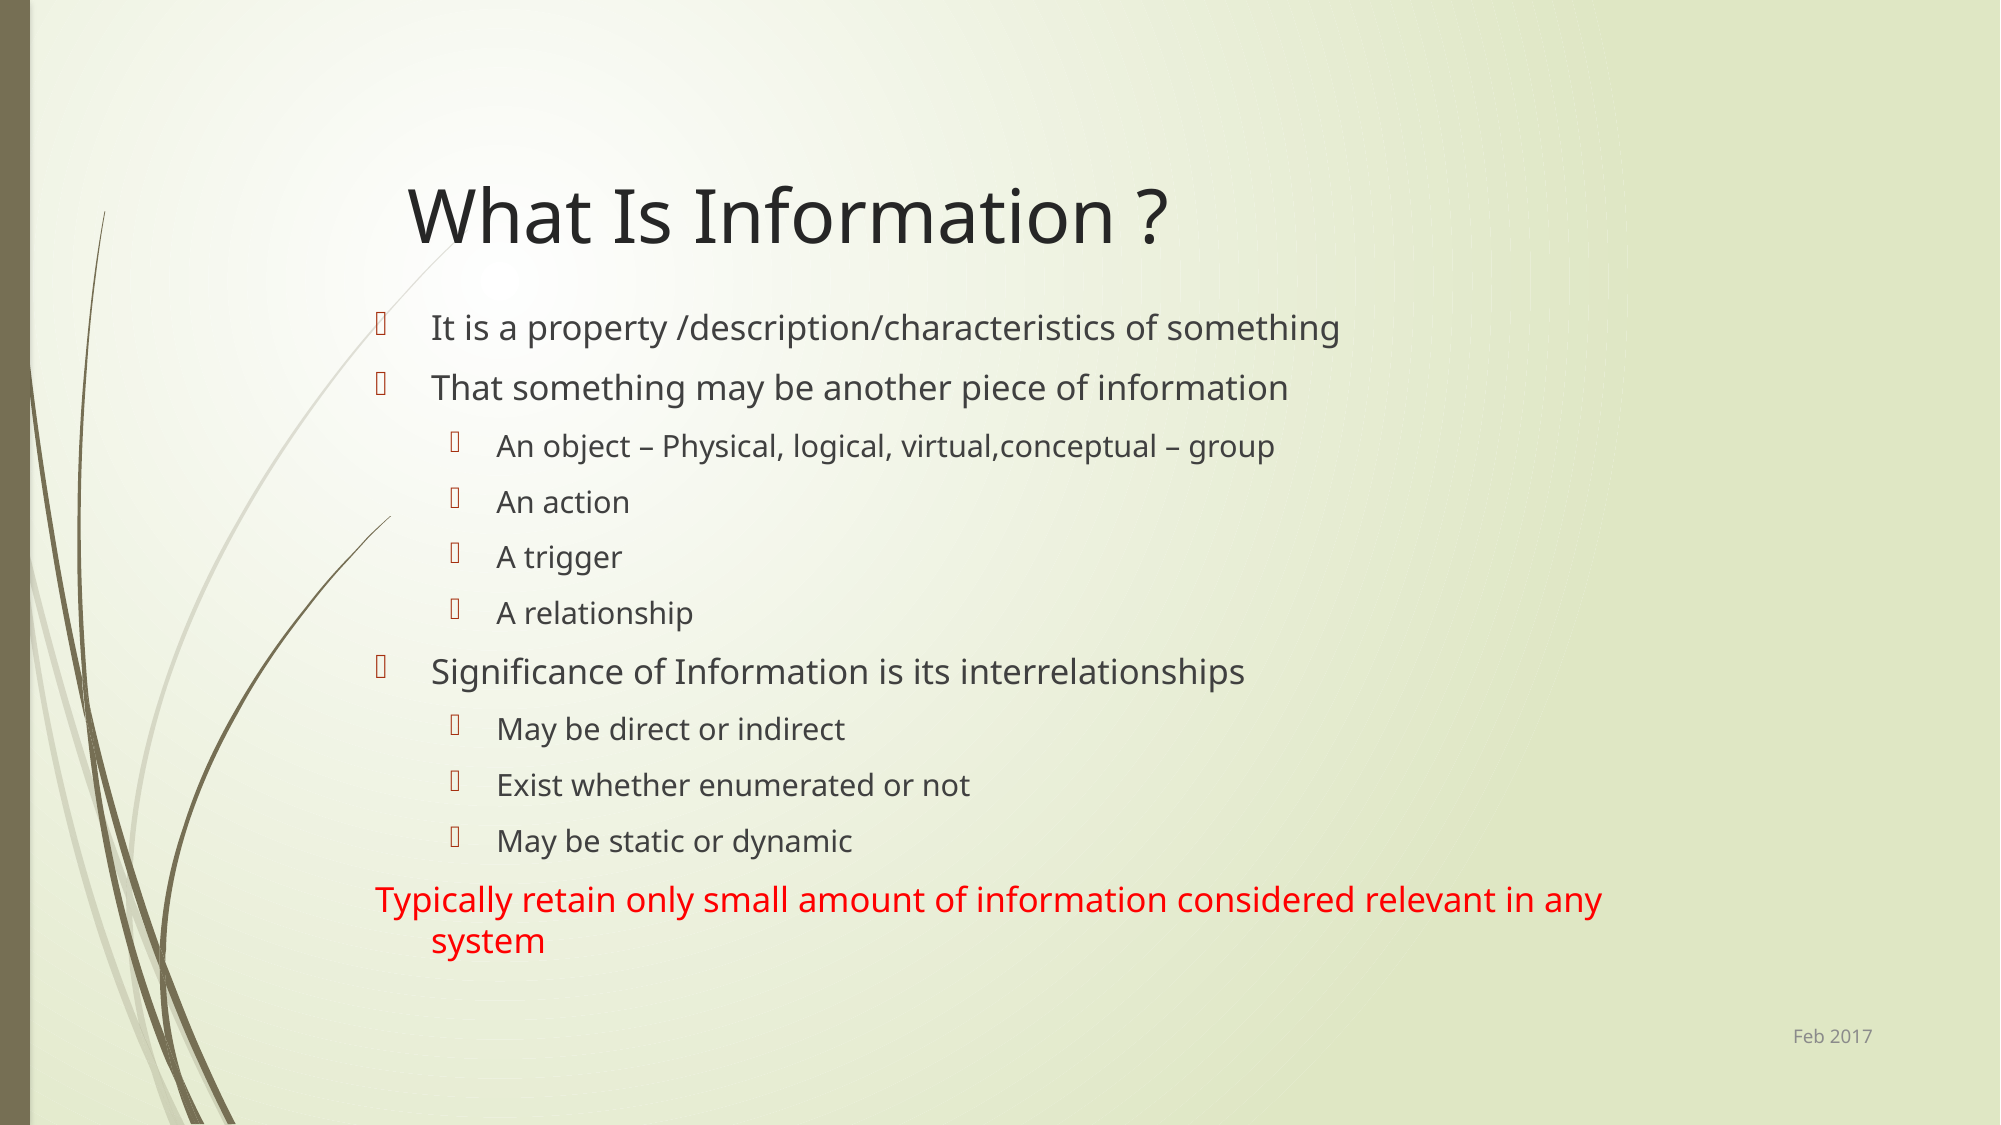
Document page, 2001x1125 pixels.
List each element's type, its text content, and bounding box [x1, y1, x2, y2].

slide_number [1699, 1005, 1888, 1067]
list It is a property /description/characteristics of something That something may be another piece of information An object – Physical, logical, virtual,conceptual – group An action A trigger A relationship Significance of Information is its interrelationships May be direct or indirect Exist whether enumerated or not May be static or dynamic Typically retain only small amount of information considered relevant in any system [360, 298, 1636, 974]
title What Is Information ? [392, 141, 1732, 267]
